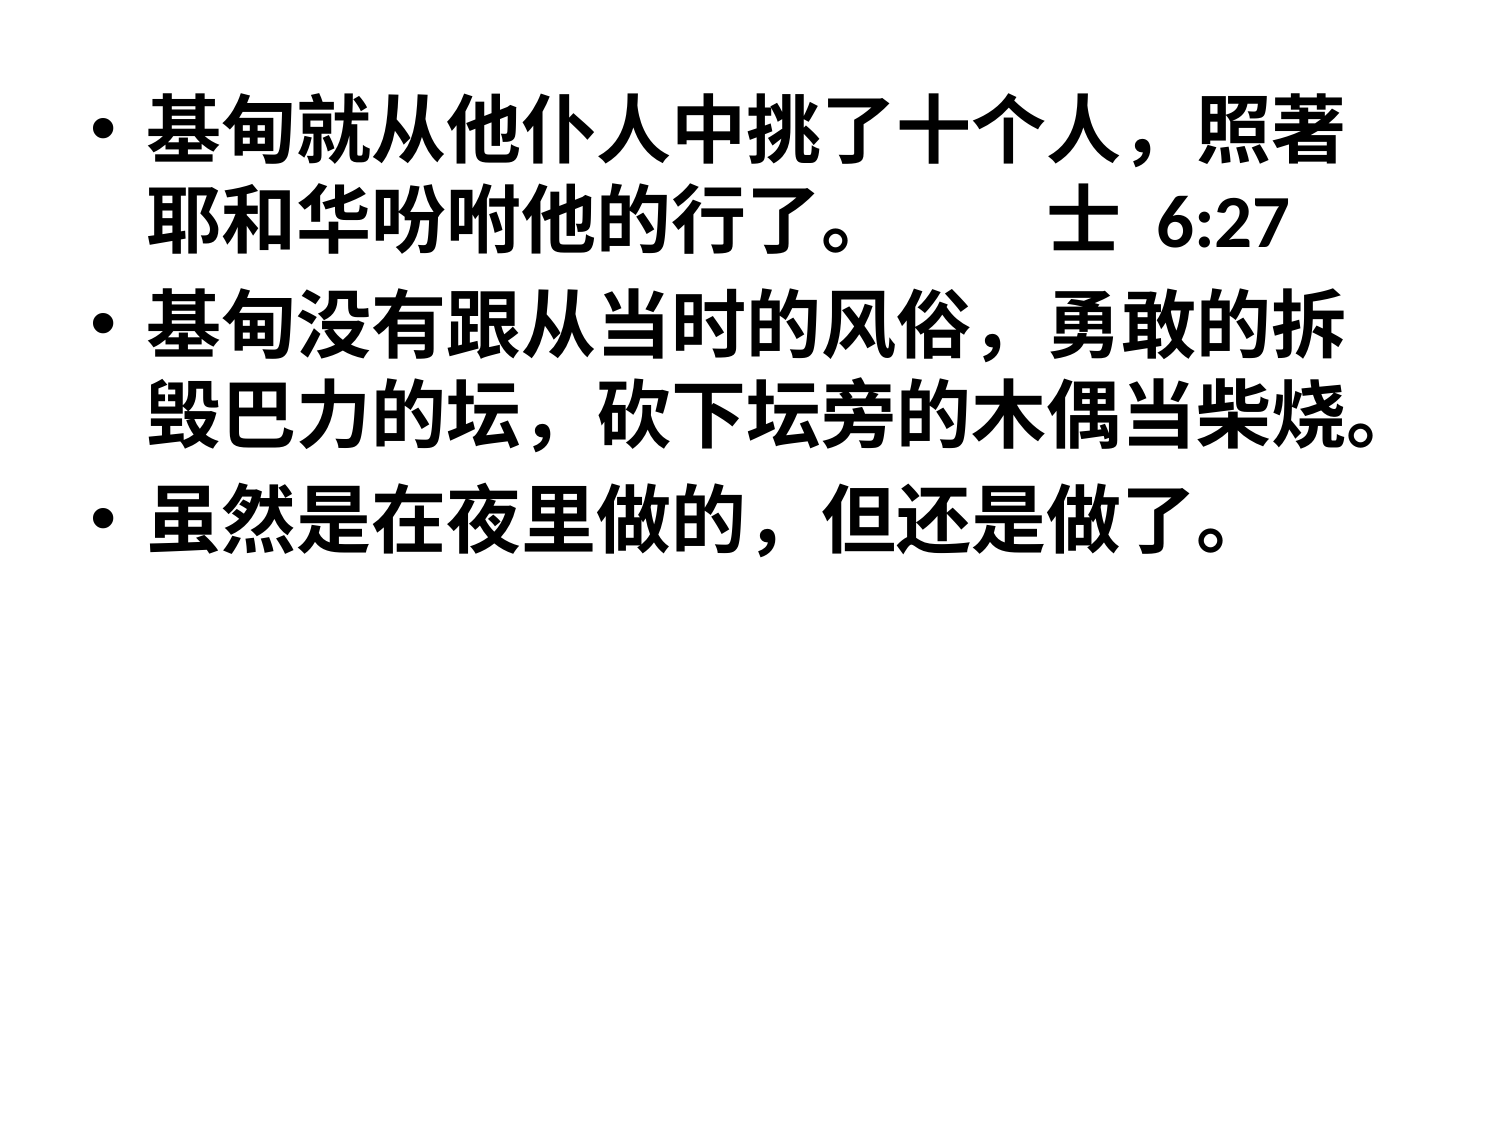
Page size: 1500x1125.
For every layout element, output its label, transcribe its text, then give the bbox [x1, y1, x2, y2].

list 基甸就从他仆人中挑了十个人，照著耶和华吩咐他的行了。 士 6:27 基甸没有跟从当时的风俗，勇敢的拆毁巴力的坛，砍下坛旁的木偶当柴烧。 虽然是在夜里做的，但还是做了。 [75, 75, 1425, 1005]
